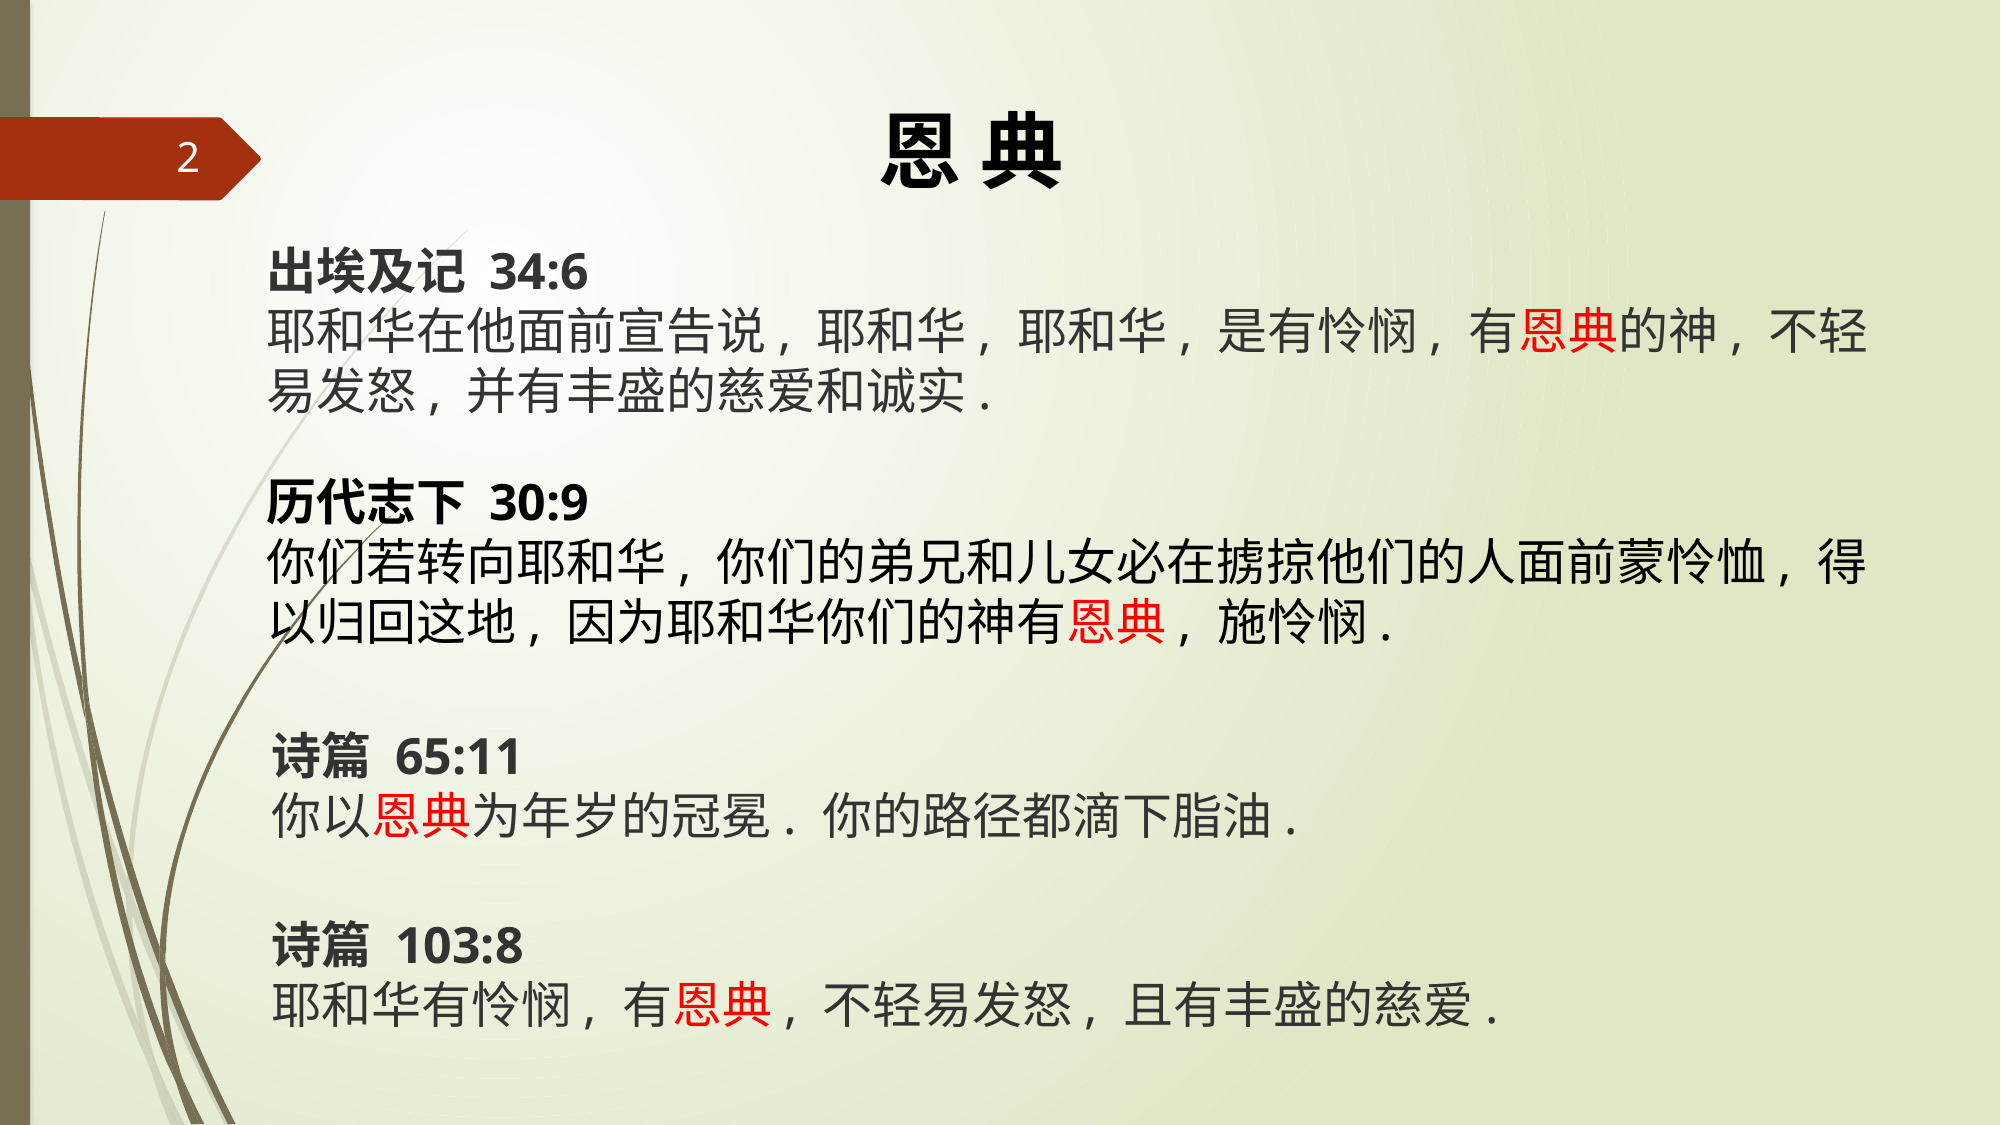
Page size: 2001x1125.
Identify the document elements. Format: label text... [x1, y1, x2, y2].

slide_number 2 [87, 129, 216, 190]
text_box 诗篇 65:11 你以恩典为年岁的冠冕. 你的路径都滴下脂油. [257, 717, 1393, 852]
text_box 出埃及记 34:6 耶和华在他面前宣告说, 耶和华, 耶和华, 是有怜悯, 有恩典的神, 不轻易发怒, 并有丰盛的慈爱和诚实. [251, 232, 1927, 428]
text_box 恩 典 [863, 91, 1128, 207]
text_box 历代志下 30:9 你们若转向耶和华, 你们的弟兄和儿女必在掳掠他们的人面前蒙怜恤, 得以归回这地, 因为耶和华你们的神有恩典, 施怜悯. [251, 463, 1888, 658]
text_box 诗篇 103:8 耶和华有怜悯, 有恩典, 不轻易发怒, 且有丰盛的慈爱. [257, 905, 1496, 1041]
